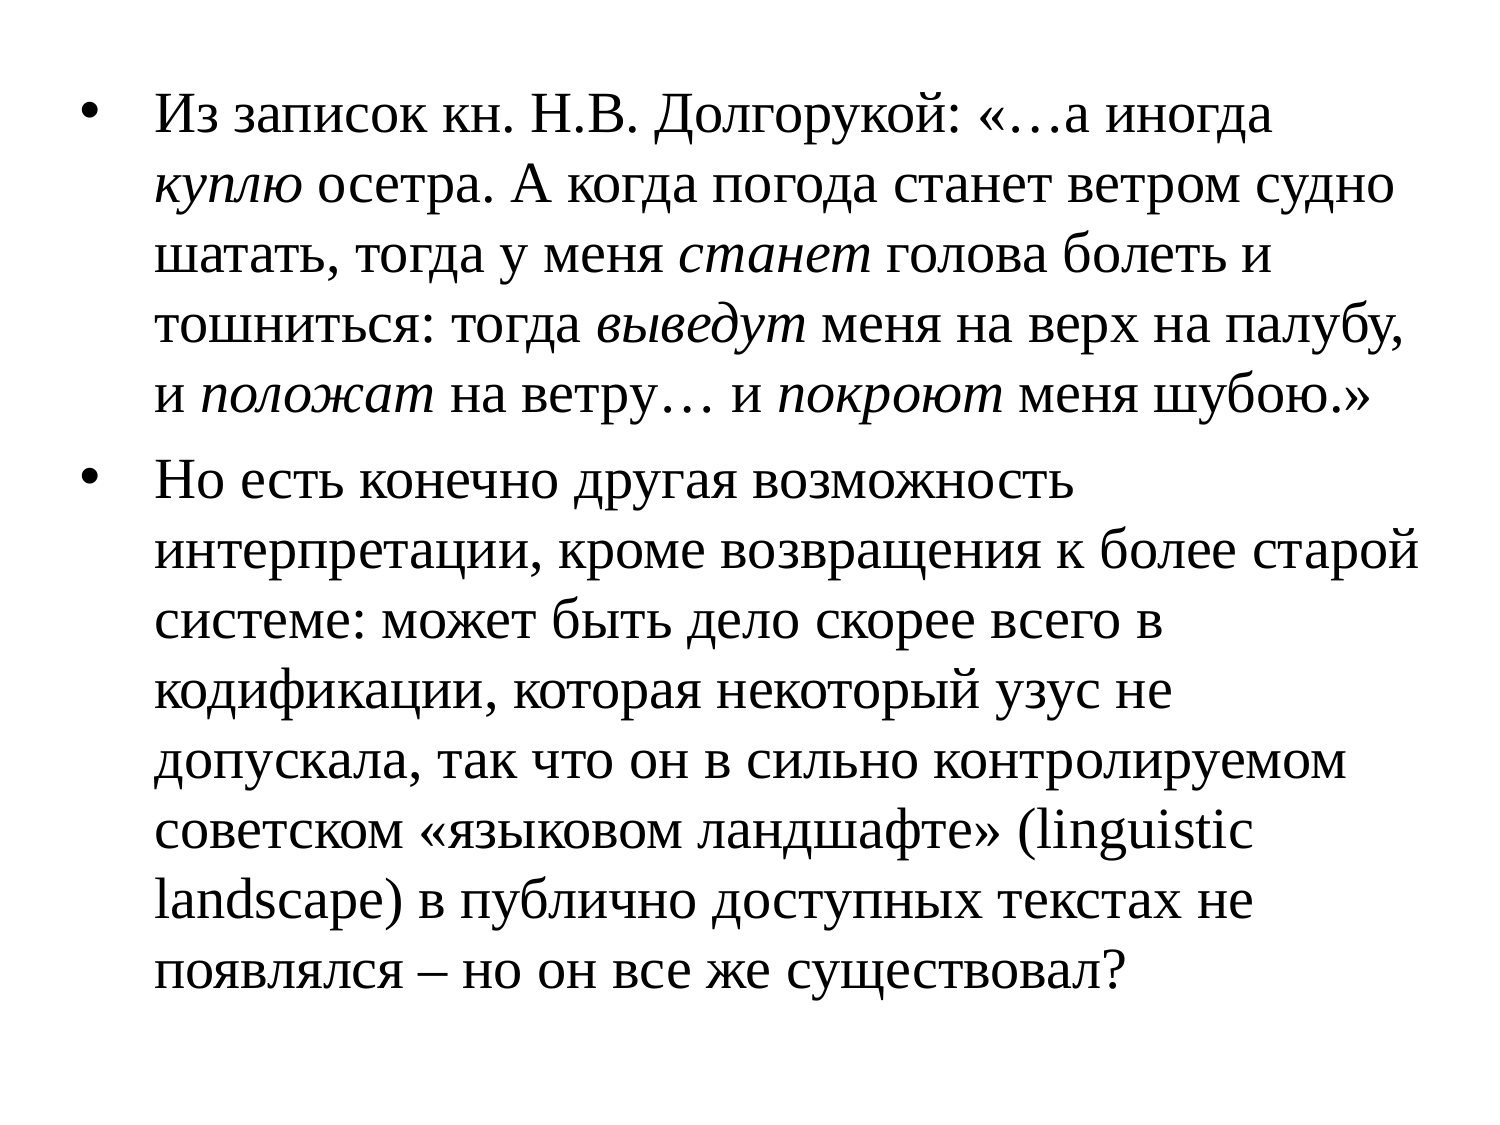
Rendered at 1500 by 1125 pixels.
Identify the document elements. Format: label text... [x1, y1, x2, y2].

list Из записок кн. Н.В. Долгорукой: «…а иногда куплю осетра. А когда погода станет ветром судно шатать, тогда у меня станет голова болеть и тошниться: тогда выведут меня на верх на палубу, и положат на ветру… и покроют меня шубою.» Но есть конечно другая возможность интерпретации, кроме возвращения к более старой системе: может быть дело скорее всего в кодификации, которая некоторый узус не допускала, так что он в сильно контролируемом советском «языковом ландшафте» (linguistic landscape) в публично доступных текстах не появлялся – но он все же существовал? [64, 66, 1436, 1094]
